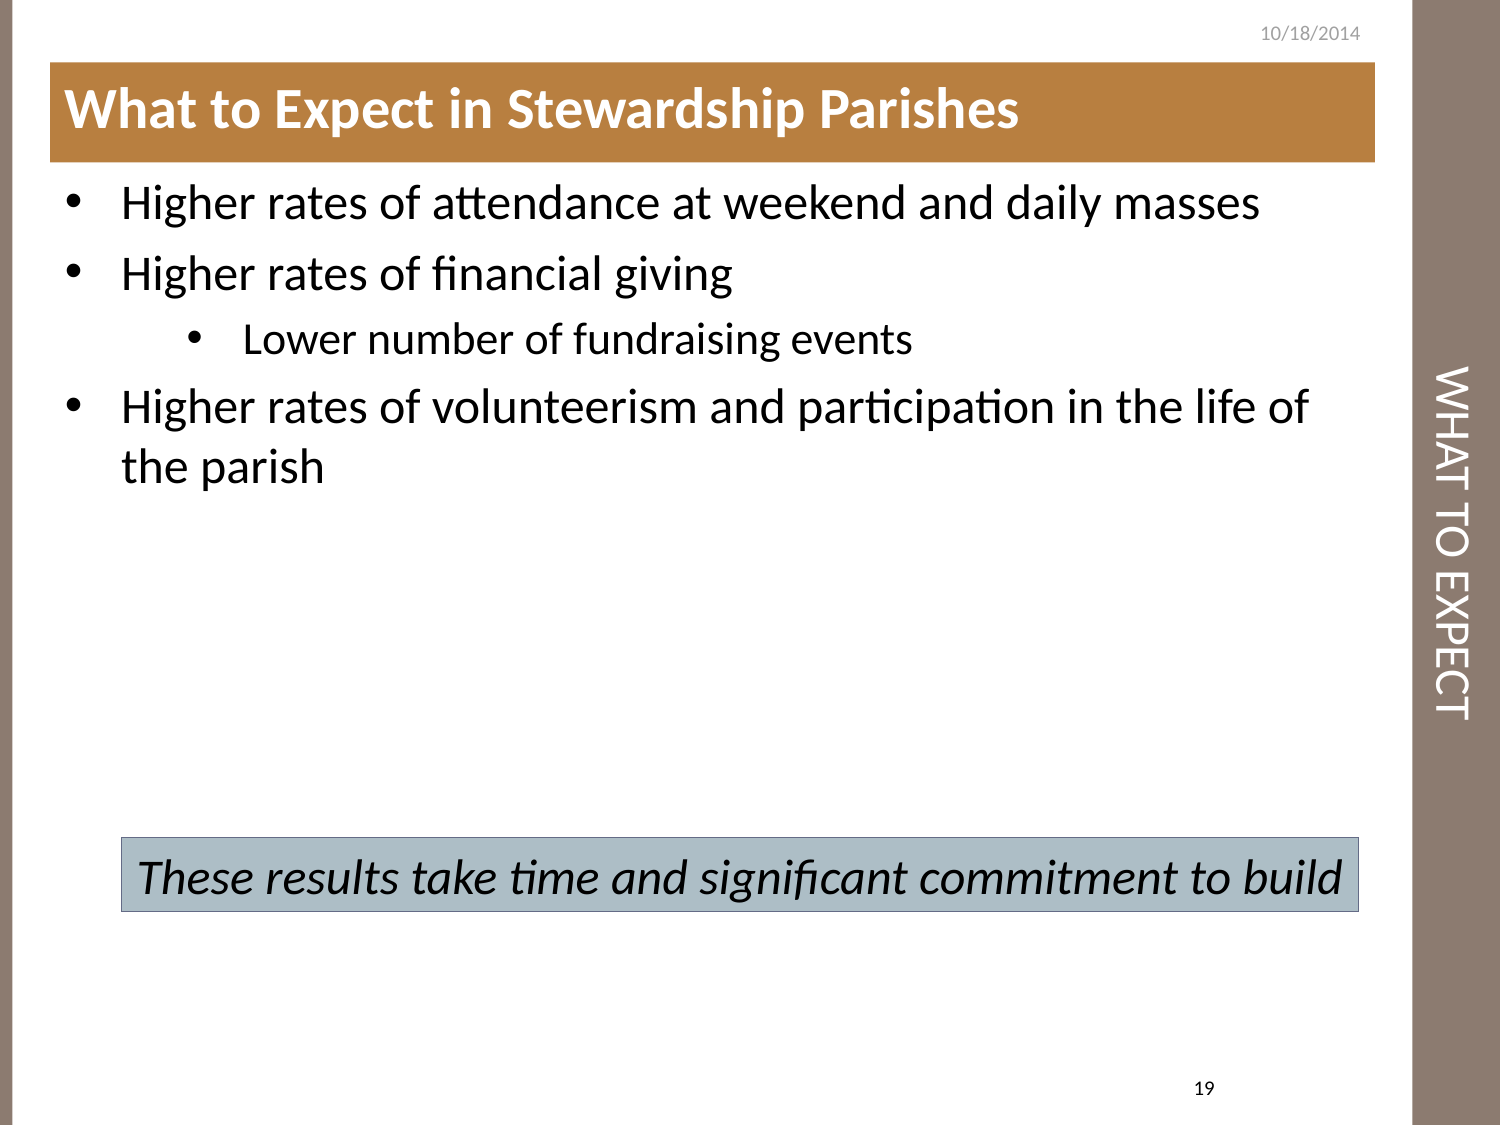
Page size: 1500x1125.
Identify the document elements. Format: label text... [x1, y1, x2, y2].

list What to Expect in Stewardship Parishes [50, 62, 1375, 162]
slide_number 19 [1067, 1061, 1230, 1112]
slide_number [1149, 12, 1375, 50]
list Higher rates of attendance at weekend and daily masses Higher rates of financial giving Lower number of fundraising events Higher rates of volunteerism and participation in the life of the parish [50, 162, 1375, 738]
title What to Expect [1412, 62, 1500, 1025]
text_box These results take time and significant commitment to build [121, 837, 1359, 912]
